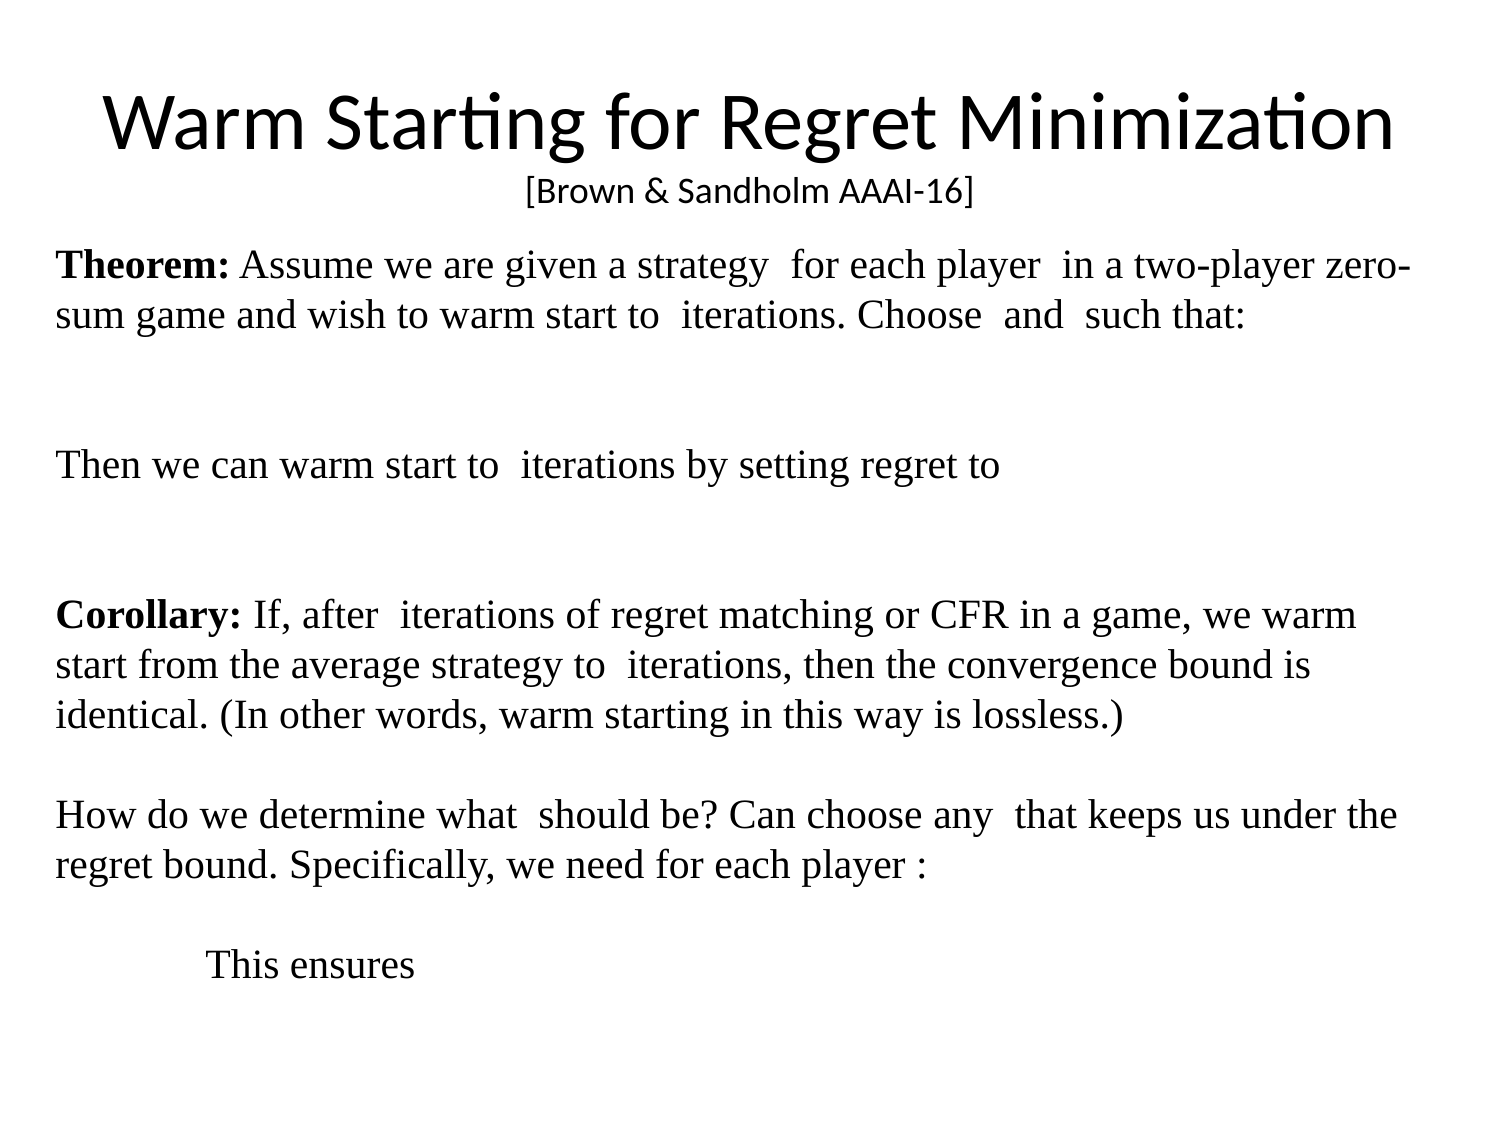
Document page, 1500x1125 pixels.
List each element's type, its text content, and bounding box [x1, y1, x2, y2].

title Warm Starting for Regret Minimization [Brown & Sandholm AAAI-16] [75, 45, 1425, 233]
